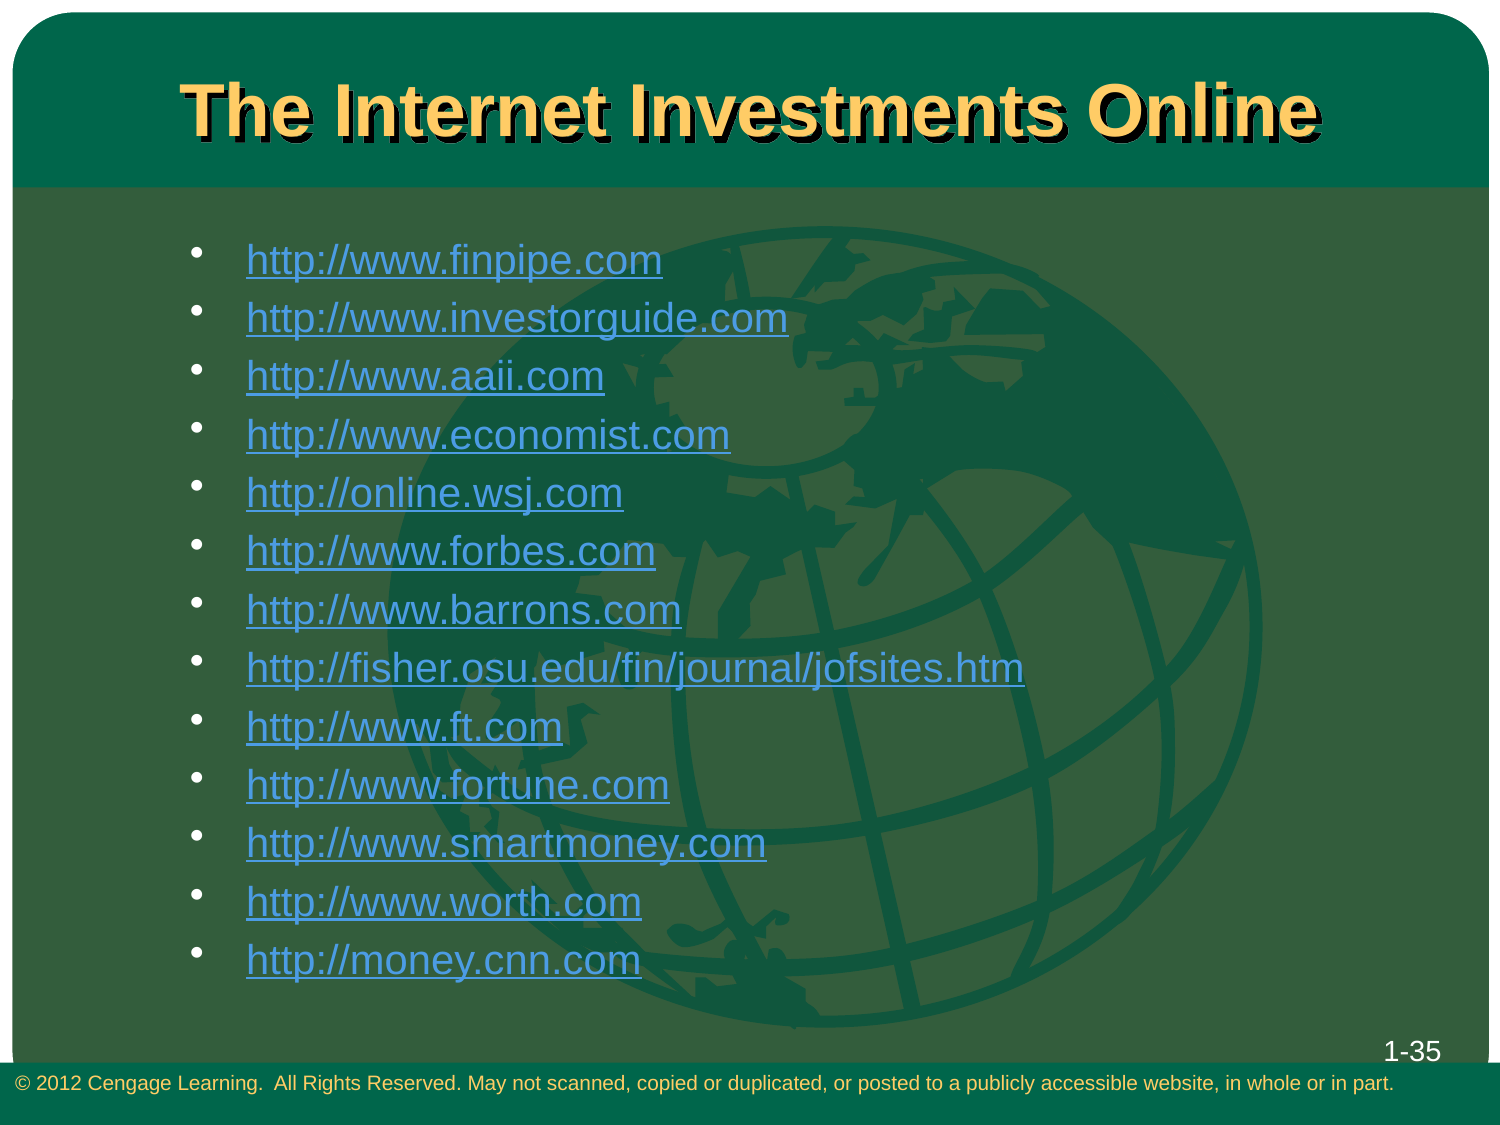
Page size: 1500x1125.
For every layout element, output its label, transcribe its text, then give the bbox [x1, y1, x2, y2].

title The Internet Investments Online [74, 37, 1426, 193]
footer © 2012 Cengage Learning. All Rights Reserved. May not scanned, copied or duplicated, or posted to a publicly accessible website, in whole or in part. [0, 1062, 1500, 1125]
list http://www.finpipe.com http://www.investorguide.com http://www.aaii.com http://www.economist.com http://online.wsj.com http://www.forbes.com http://www.barrons.com http://fisher.osu.edu/fin/journal/jofsites.htm http://www.ft.com http://www.fortune.com http://www.smartmoney.com http://www.worth.com http://money.cnn.com [174, 224, 1375, 1050]
slide_number 1-35 [1325, 1025, 1500, 1062]
